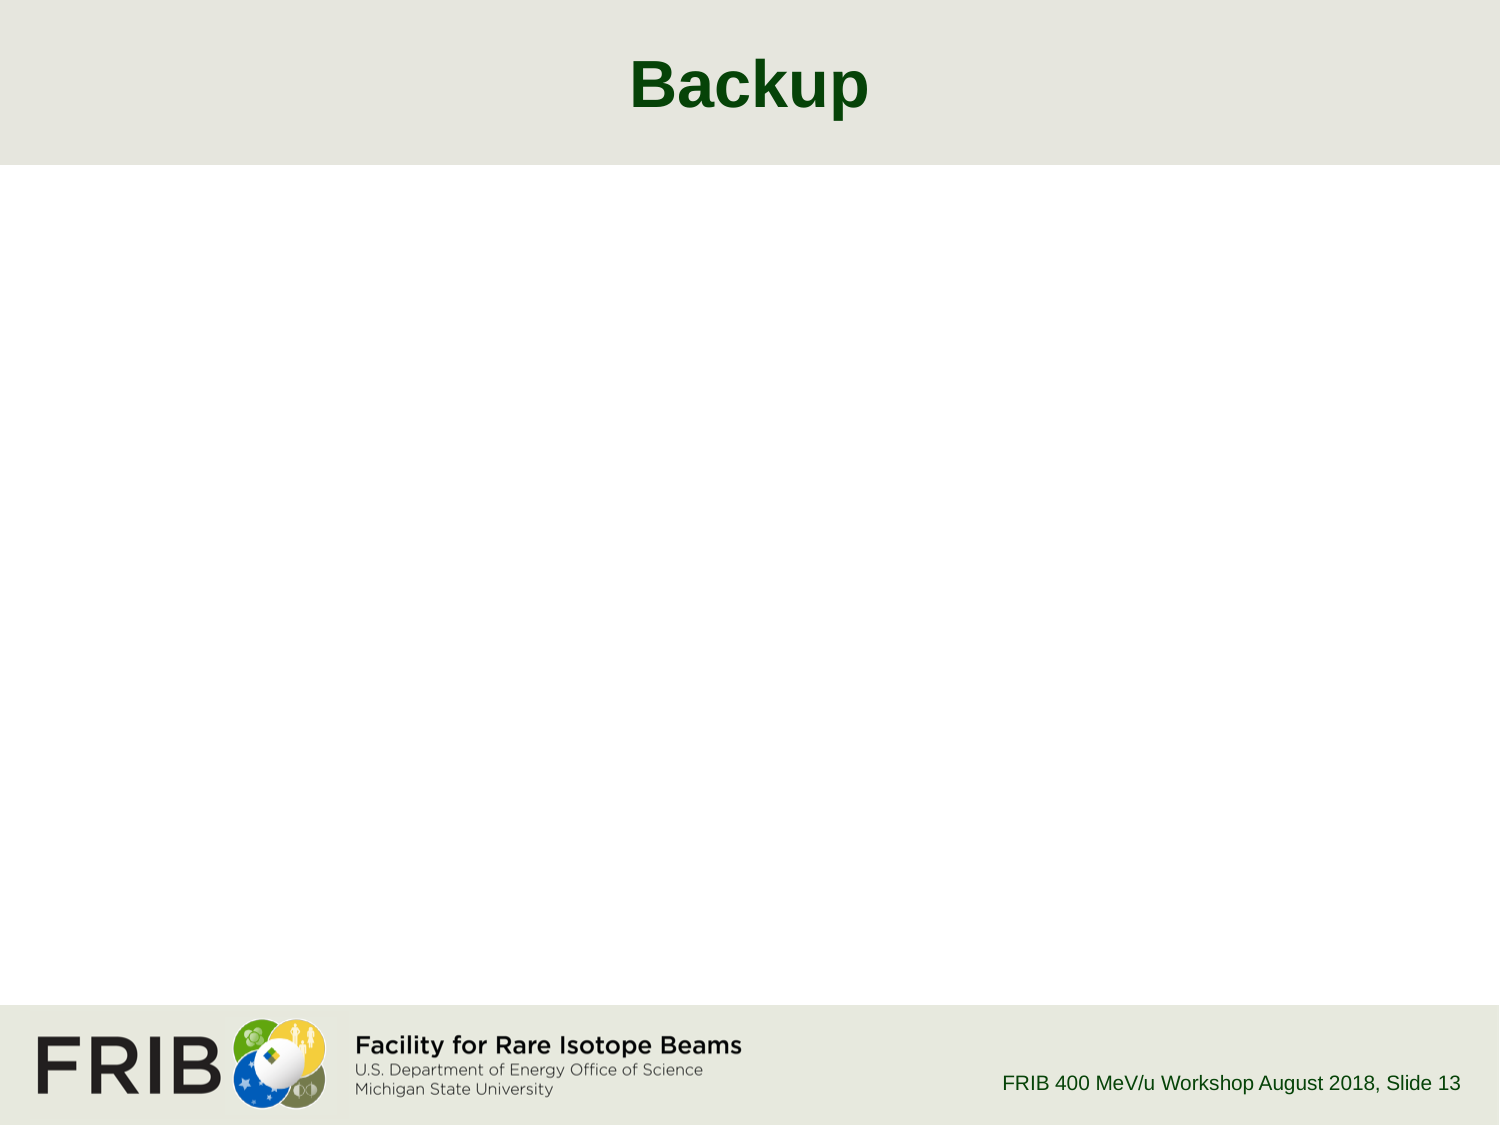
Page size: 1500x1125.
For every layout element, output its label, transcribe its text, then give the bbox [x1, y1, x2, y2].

slide_number , Slide 13 [1374, 1042, 1500, 1103]
picture [0, 0, 1500, 165]
title Backup [11, 46, 1489, 128]
footer FRIB 400 MeV/u Workshop August 2018 [679, 1042, 1374, 1103]
picture [0, 1005, 1499, 1125]
